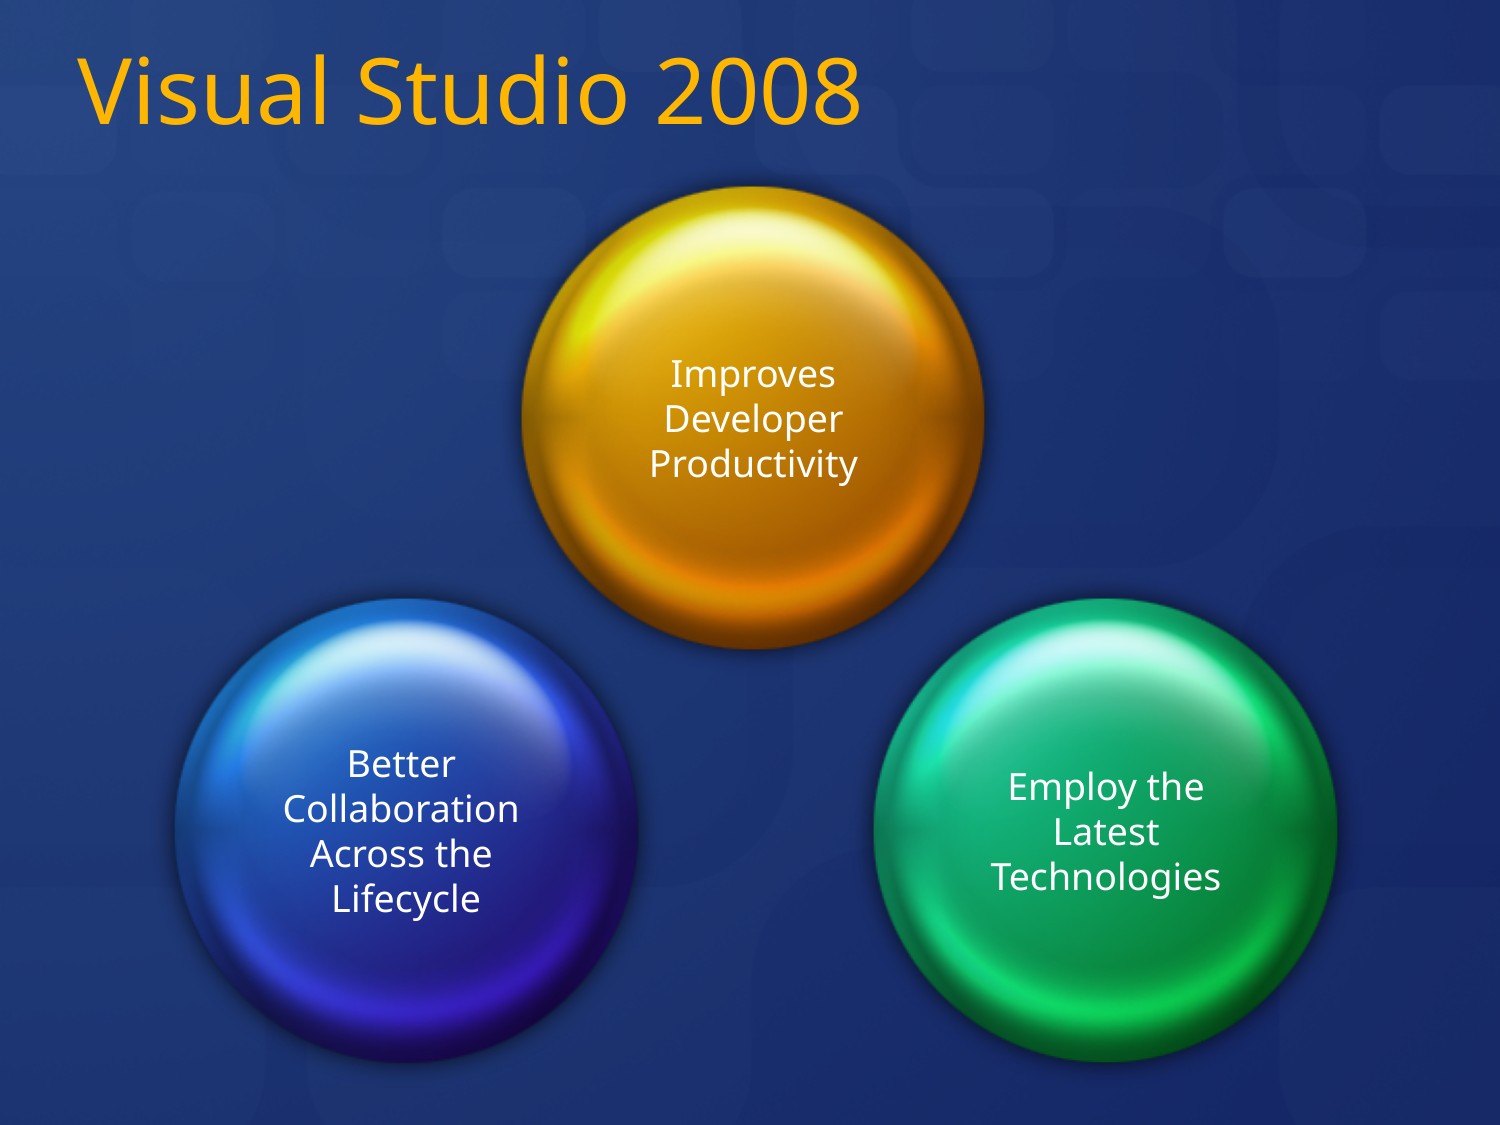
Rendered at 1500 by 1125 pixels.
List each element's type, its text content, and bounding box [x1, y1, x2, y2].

picture [0, 0, 1500, 1125]
title Visual Studio 2008 [62, 37, 1438, 153]
